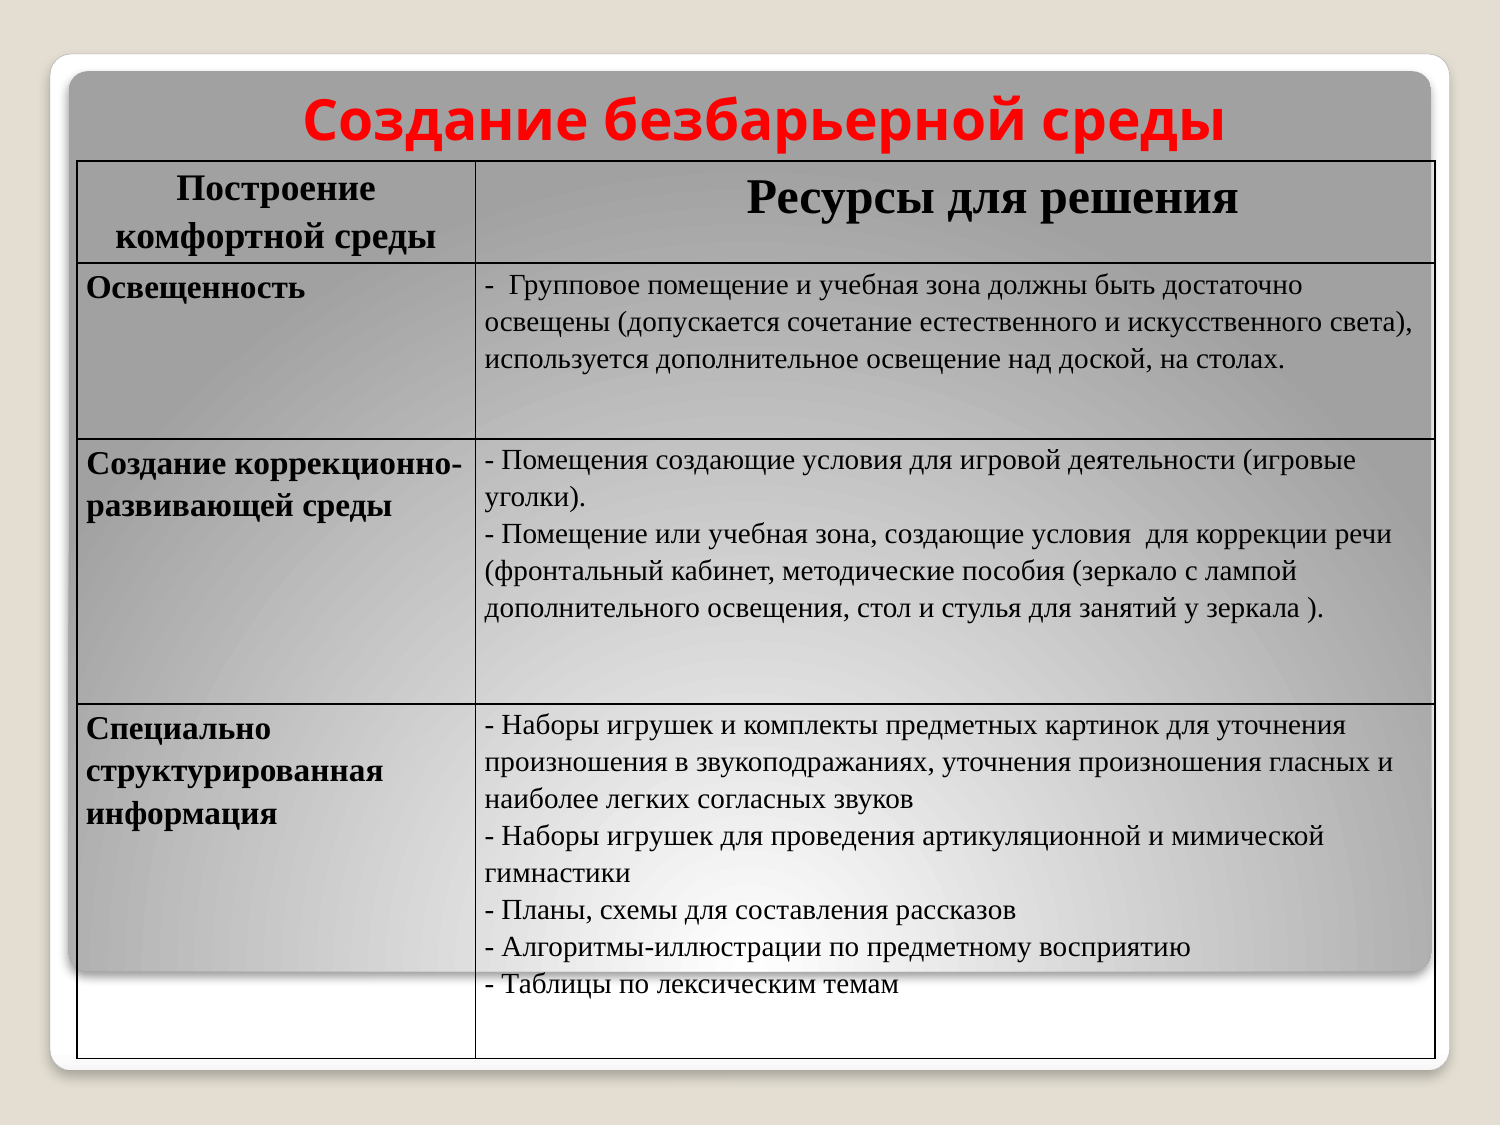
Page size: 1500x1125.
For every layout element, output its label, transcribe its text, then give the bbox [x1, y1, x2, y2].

text_box [0, 34, 1500, 95]
table_cell Освещенность [78, 264, 475, 438]
table_cell - Наборы игрушек и комплекты предметных картинок для уточнения произношения в звукоподражаниях, уточнения произношения гласных и наиболее легких согласных звуков - Наборы игрушек для проведения артикуляционной и мимической гимнастики - Планы, схемы для составления рассказов - Алгоритмы-иллюстрации по предметному восприятию - Таблицы по лексическим темам [476, 705, 1434, 1058]
title Создание безбарьерной среды [75, 95, 1438, 161]
table_header Построение комфортной среды [78, 162, 475, 262]
table_cell Создание коррекционно-развивающей среды [78, 440, 475, 703]
table_header Ресурсы для решения [476, 162, 1434, 262]
table_cell Специально структурированная информация [78, 705, 475, 1058]
table_cell - Помещения создающие условия для игровой деятельности (игровые уголки). - Помещение или учебная зона, создающие условия для коррекции речи (фронтальный кабинет, методические пособия (зеркало с лампой дополнительного освещения, стол и стулья для занятий у зеркала ). [476, 440, 1434, 703]
table_cell - Групповое помещение и учебная зона должны быть достаточно освещены (допускается сочетание естественного и искусственного света), используется дополнительное освещение над доской, на столах. [476, 264, 1434, 438]
